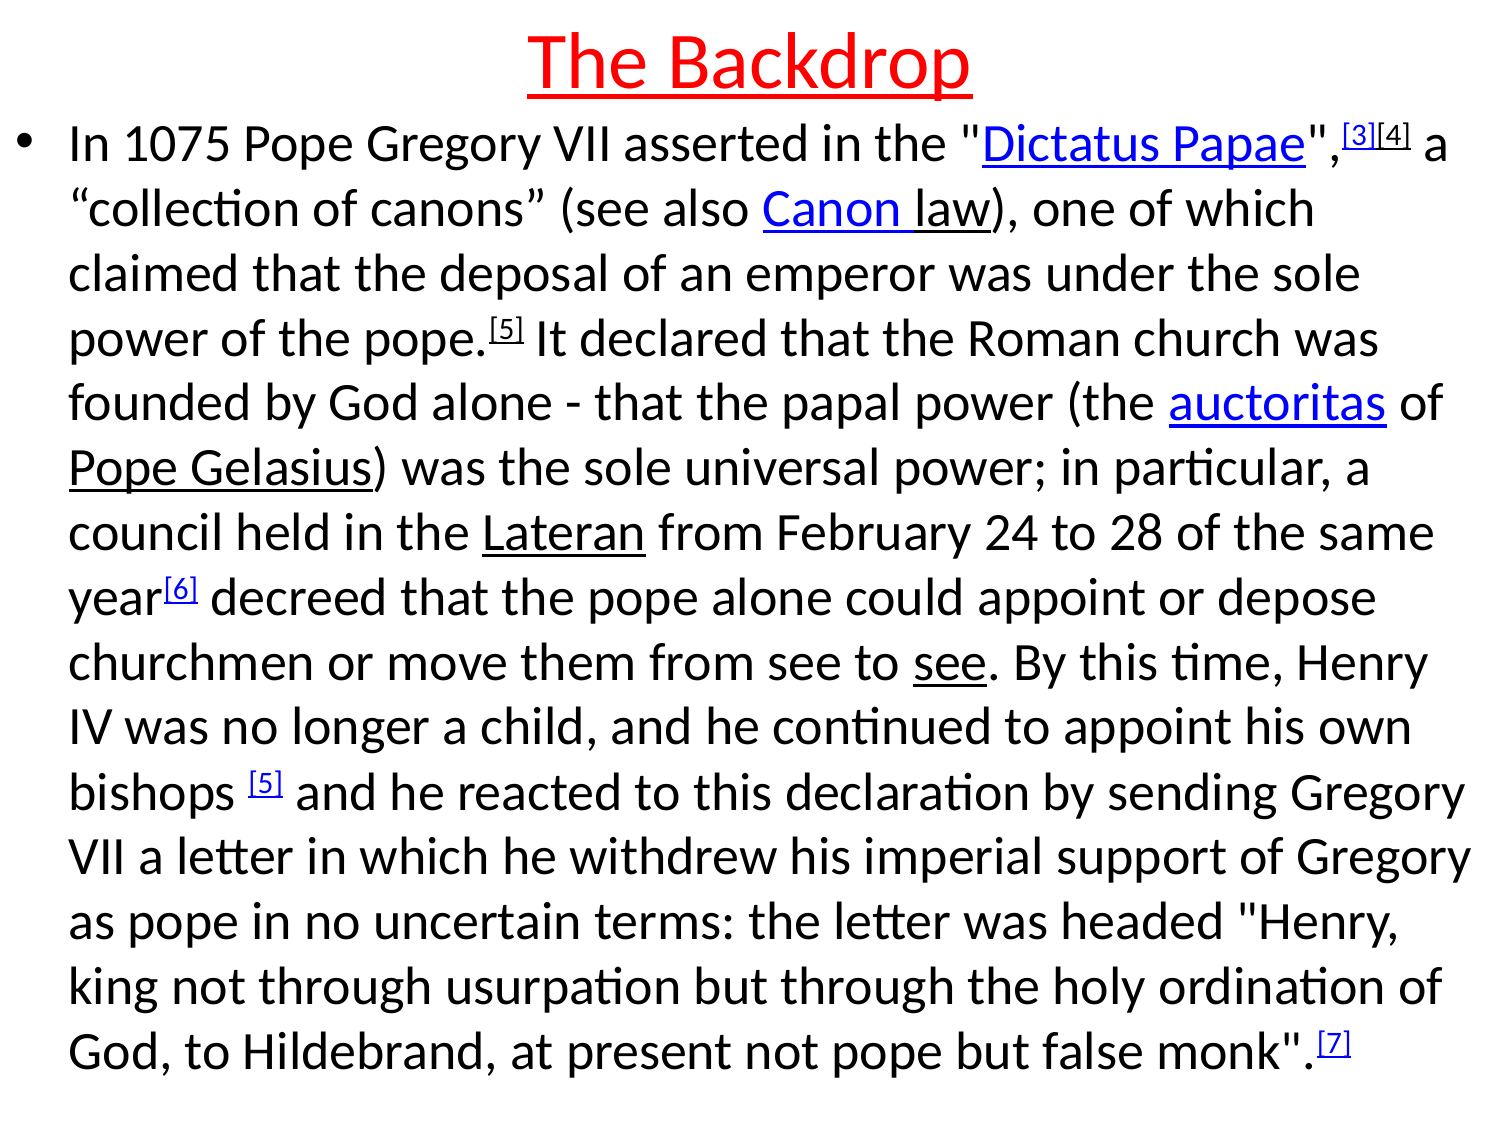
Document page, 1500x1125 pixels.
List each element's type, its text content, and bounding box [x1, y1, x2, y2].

title The Backdrop [75, 0, 1425, 99]
list In 1075 Pope Gregory VII asserted in the "Dictatus Papae",[3][4] a “collection of canons” (see also Canon law), one of which claimed that the deposal of an emperor was under the sole power of the pope.[5] It declared that the Roman church was founded by God alone - that the papal power (the auctoritas of Pope Gelasius) was the sole universal power; in particular, a council held in the Lateran from February 24 to 28 of the same year[6] decreed that the pope alone could appoint or depose churchmen or move them from see to see. By this time, Henry IV was no longer a child, and he continued to appoint his own bishops [5] and he reacted to this declaration by sending Gregory VII a letter in which he withdrew his imperial support of Gregory as pope in no uncertain terms: the letter was headed "Henry, king not through usurpation but through the holy ordination of God, to Hildebrand, at present not pope but false monk".[7] [0, 99, 1500, 1125]
